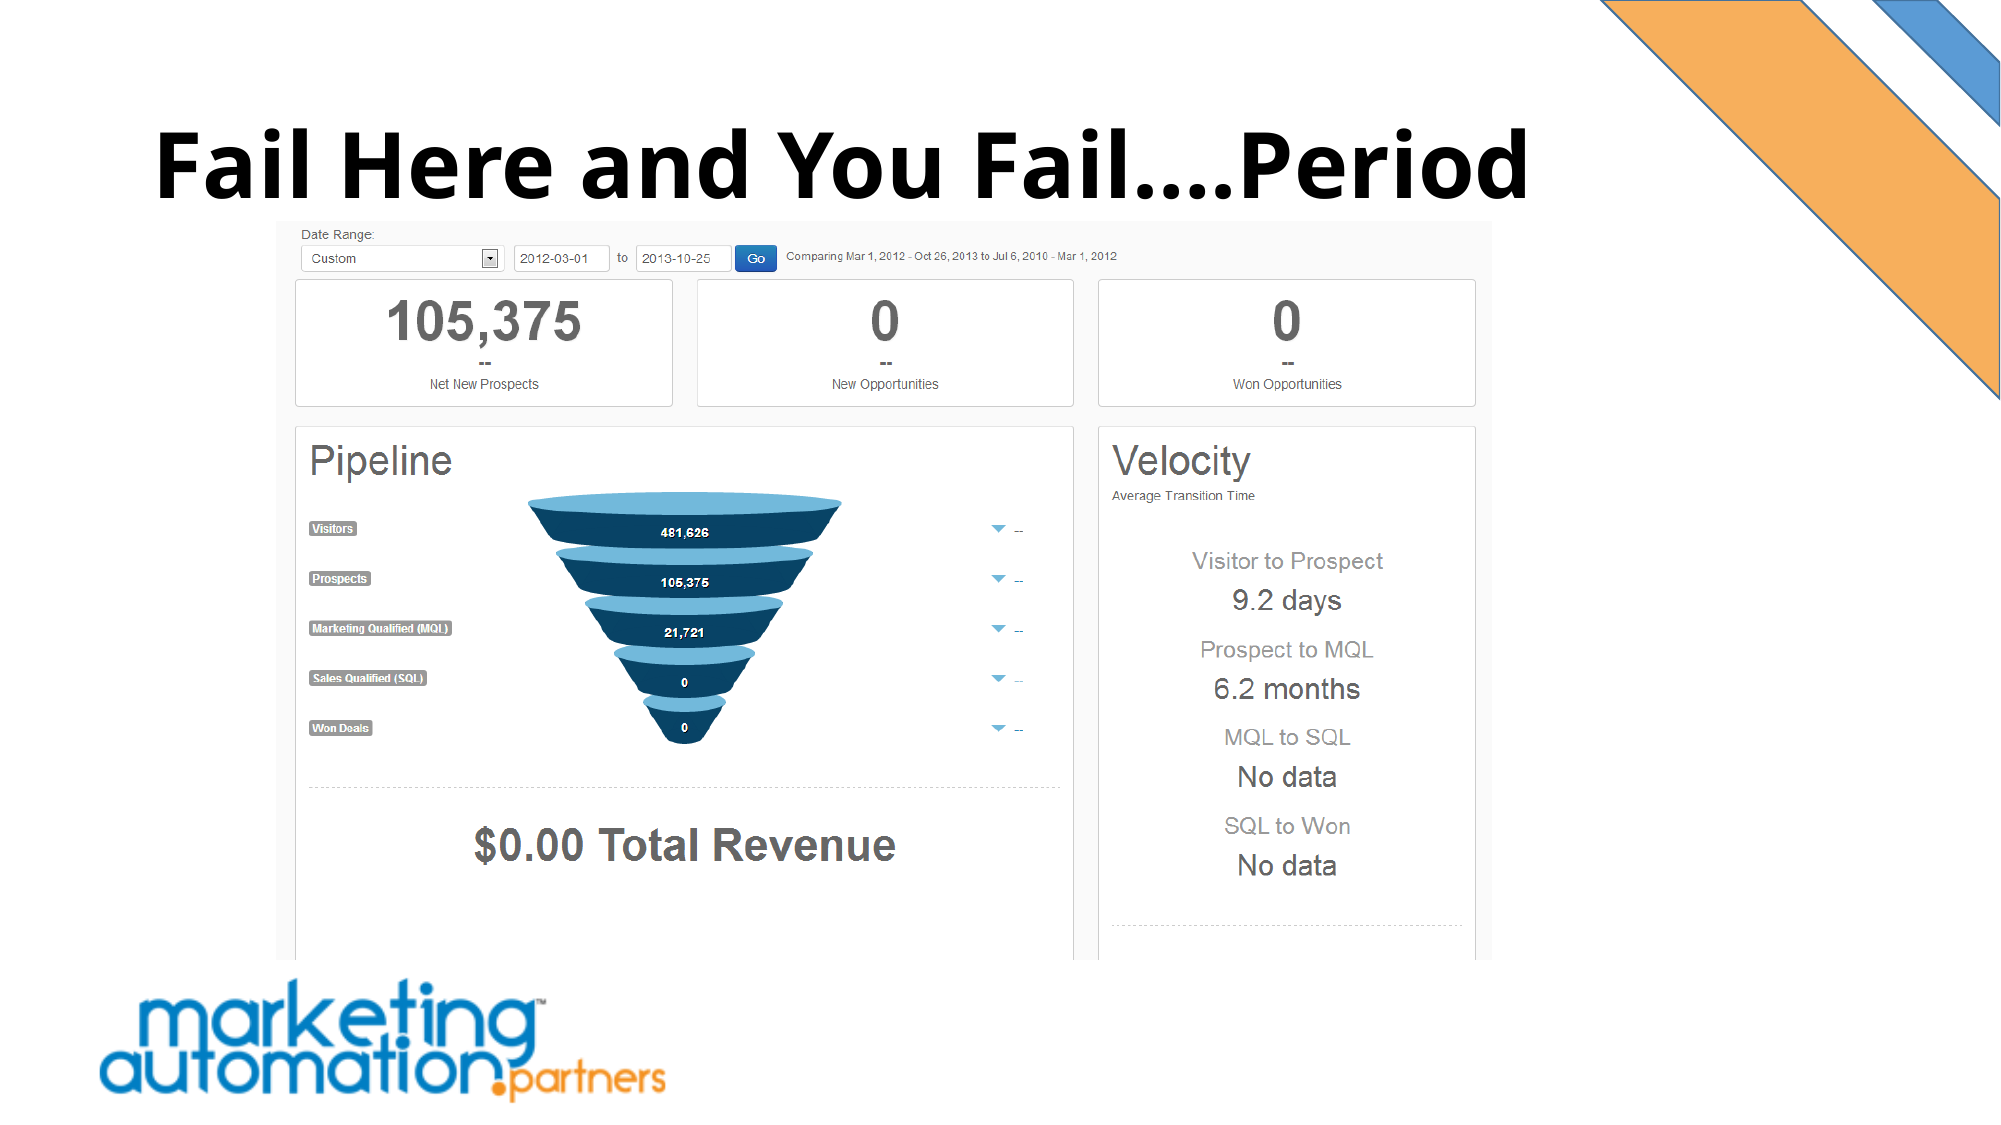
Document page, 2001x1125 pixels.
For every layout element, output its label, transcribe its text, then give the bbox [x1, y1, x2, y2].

picture [98, 962, 668, 1125]
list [276, 221, 1492, 960]
title Fail Here and You Fail….Period [137, 59, 1863, 278]
